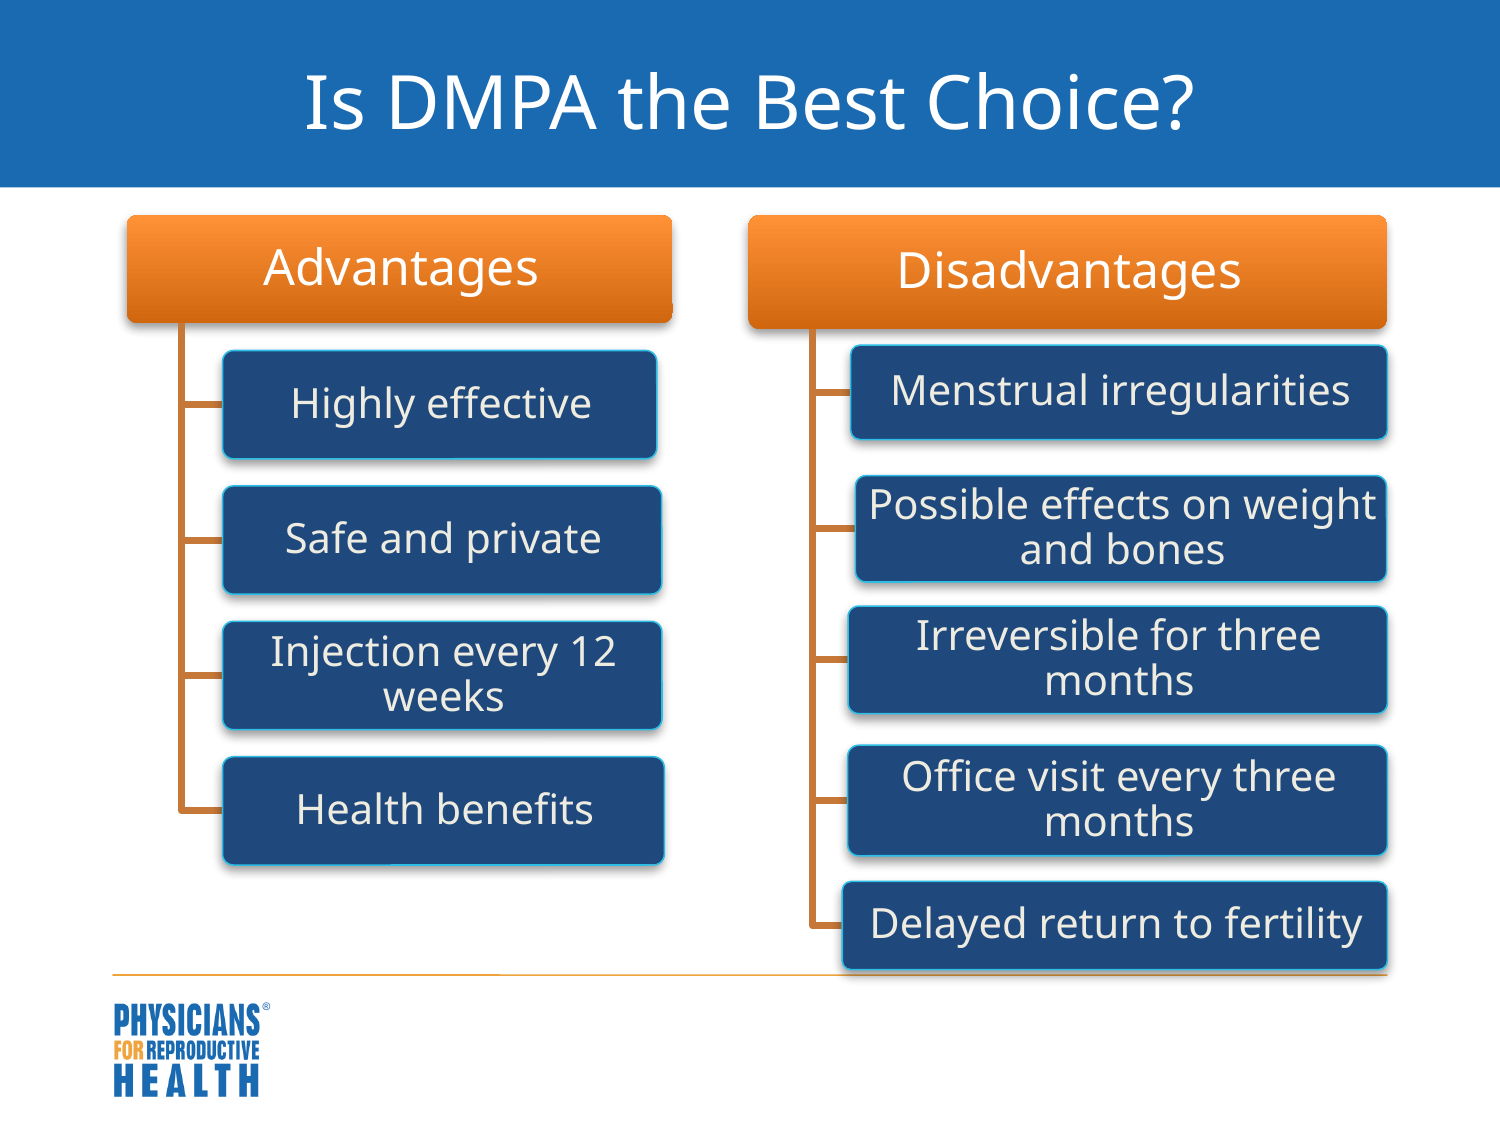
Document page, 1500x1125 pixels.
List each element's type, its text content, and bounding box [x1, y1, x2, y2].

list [112, 212, 1388, 976]
picture [112, 999, 263, 1100]
title Is DMPA the Best Choice? [75, 24, 1425, 175]
